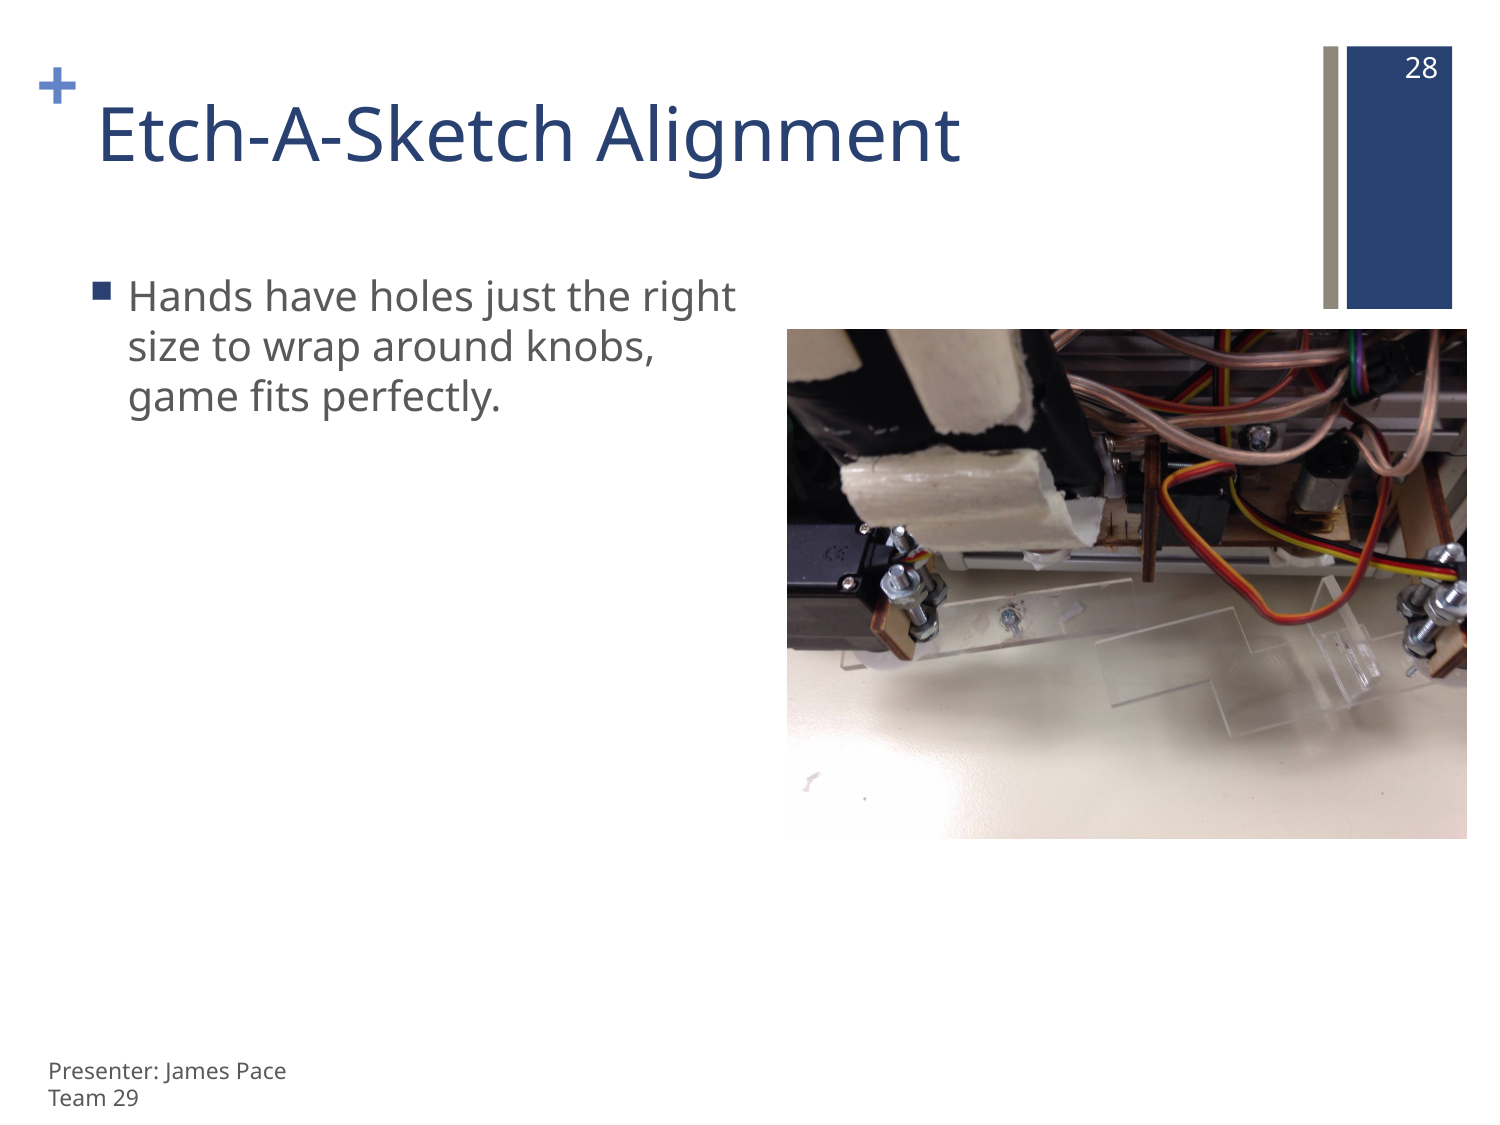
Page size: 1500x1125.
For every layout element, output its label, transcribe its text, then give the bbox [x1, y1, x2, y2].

list Hands have holes just the right size to wrap around knobs, game fits perfectly. [75, 262, 756, 1005]
title Etch-A-Sketch Alignment [81, 79, 1322, 263]
footer Presenter: James Pace Team 29 [33, 1053, 1038, 1114]
picture [786, 328, 1467, 840]
slide_number 28 [1362, 39, 1454, 100]
